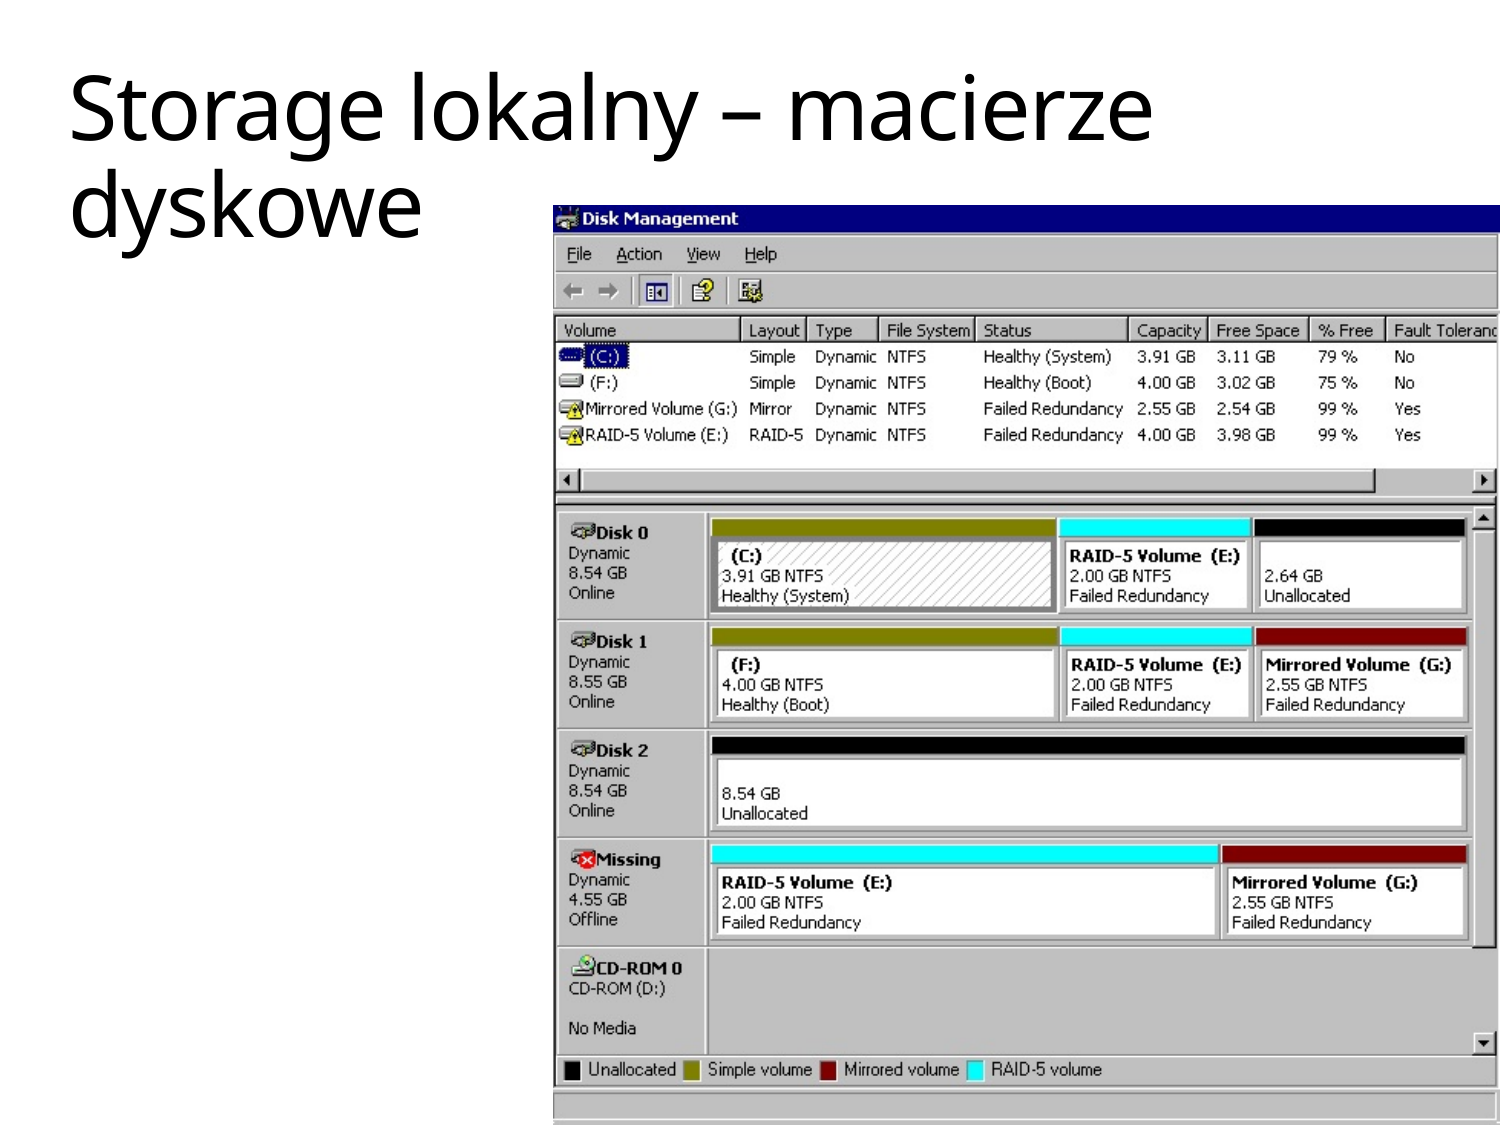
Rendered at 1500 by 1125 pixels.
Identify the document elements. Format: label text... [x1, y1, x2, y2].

title Storage lokalny – macierze dyskowe [44, 47, 1456, 196]
picture [553, 205, 1500, 1125]
